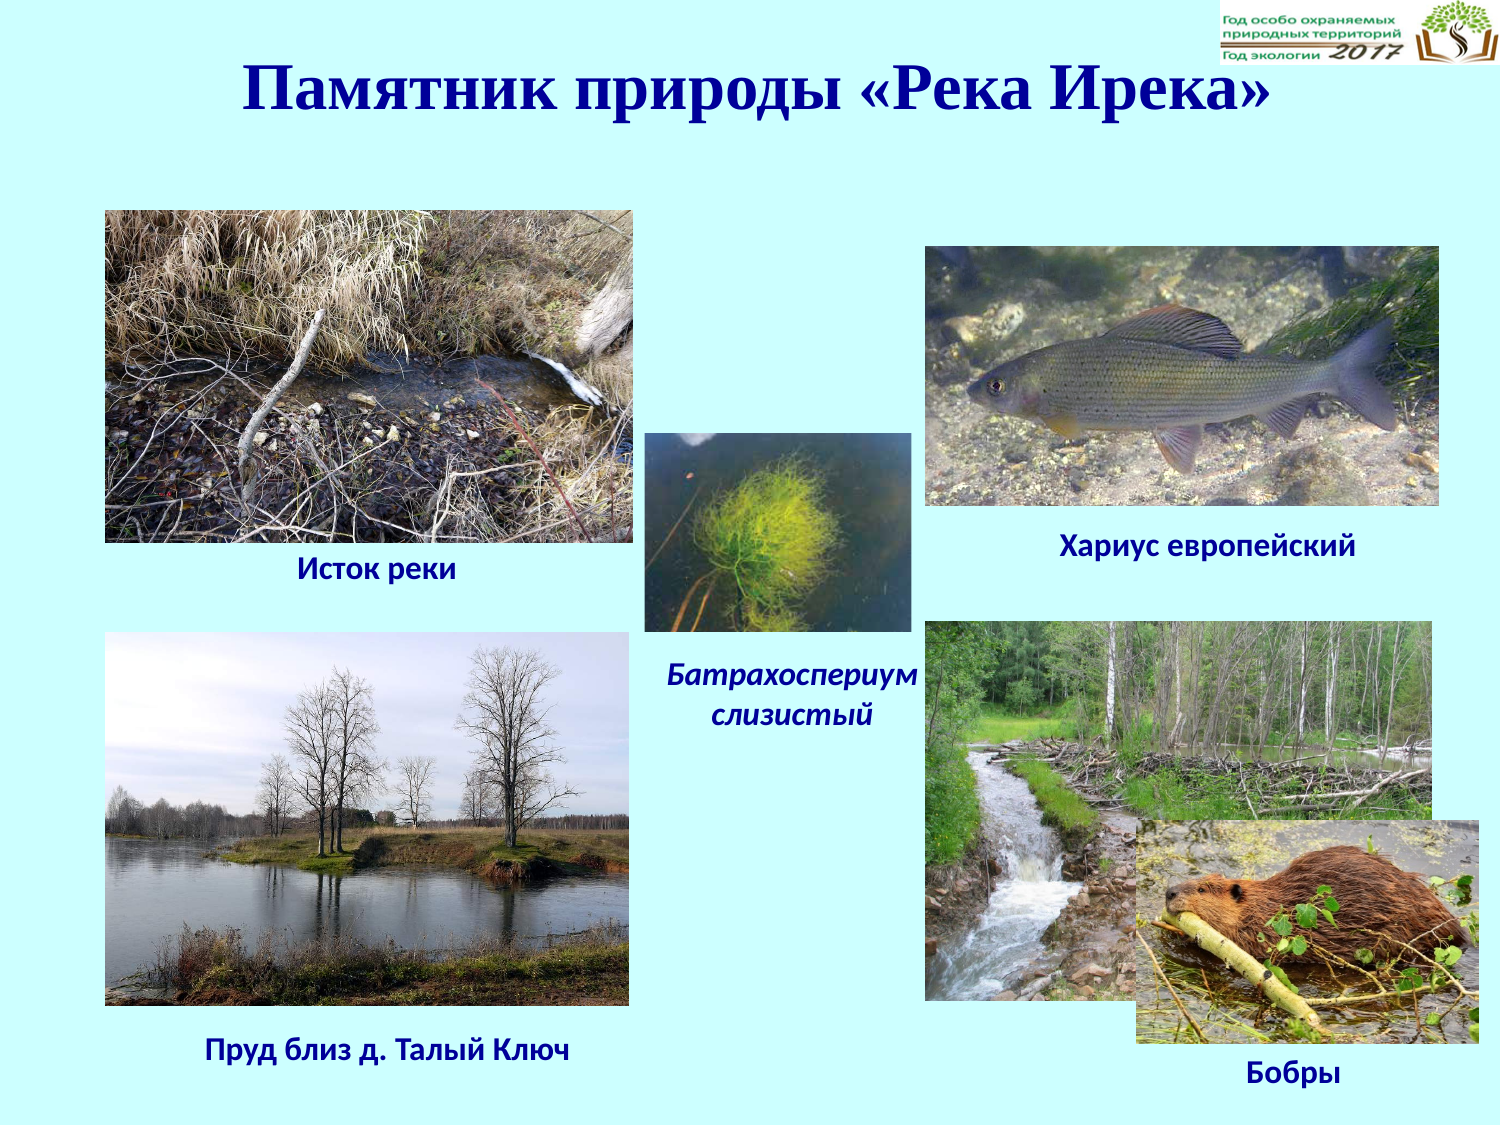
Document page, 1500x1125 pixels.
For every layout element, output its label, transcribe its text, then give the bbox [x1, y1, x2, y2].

text_box Исток реки [282, 552, 472, 594]
picture [925, 245, 1440, 507]
text_box Пруд близ д. Талый Ключ [189, 1019, 586, 1075]
text_box Памятник природы «Река Ирека» [222, 35, 1295, 130]
text_box Батрахоспериум слизистый [633, 644, 920, 740]
picture [644, 433, 912, 632]
picture [1219, 0, 1500, 66]
text_box Бобры [1231, 1053, 1357, 1098]
picture [105, 210, 633, 544]
picture [925, 620, 1479, 1045]
text_box Хариус европейский [1044, 515, 1380, 571]
picture [105, 632, 629, 1007]
